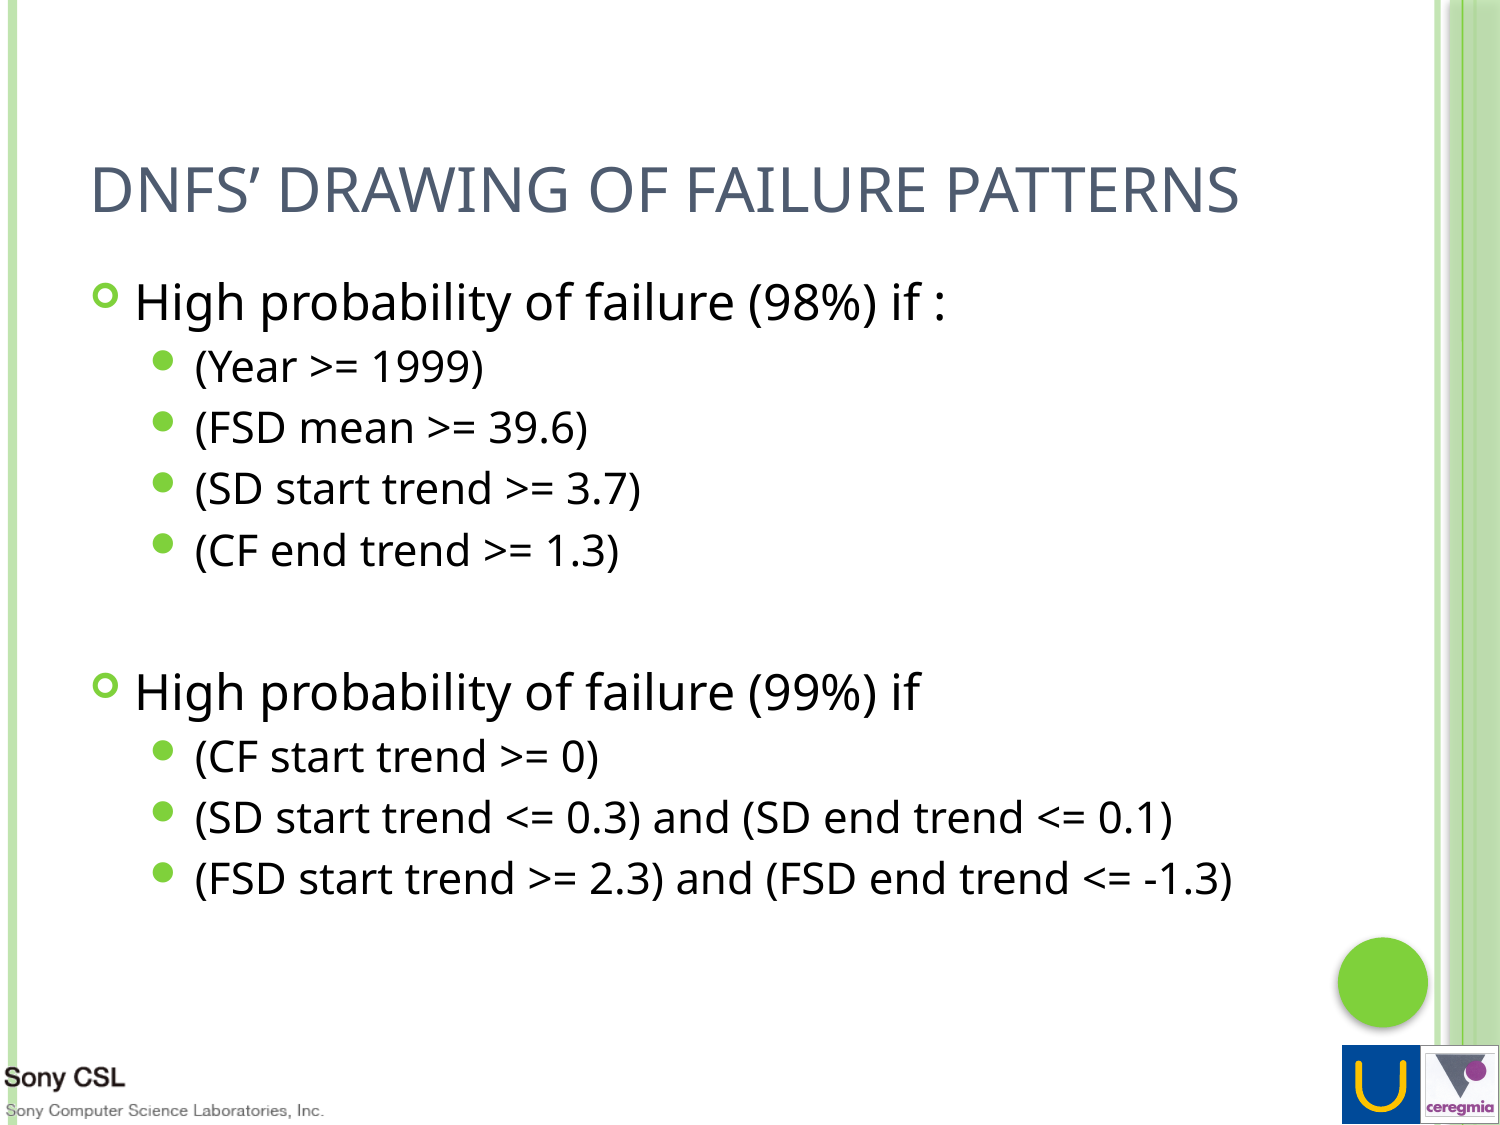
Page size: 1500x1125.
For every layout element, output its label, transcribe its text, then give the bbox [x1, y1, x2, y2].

title DNFs’ drawing of Failure Patterns [75, 45, 1300, 233]
list High probability of failure (98%) if : (Year >= 1999) (FSD mean >= 39.6) (SD start trend >= 3.7) (CF end trend >= 1.3) High probability of failure (99%) if (CF start trend >= 0) (SD start trend <= 0.3) and (SD end trend <= 0.1) (FSD start trend >= 2.3) and (FSD end trend <= -1.3) [75, 262, 1300, 1062]
picture [2, 1066, 327, 1119]
